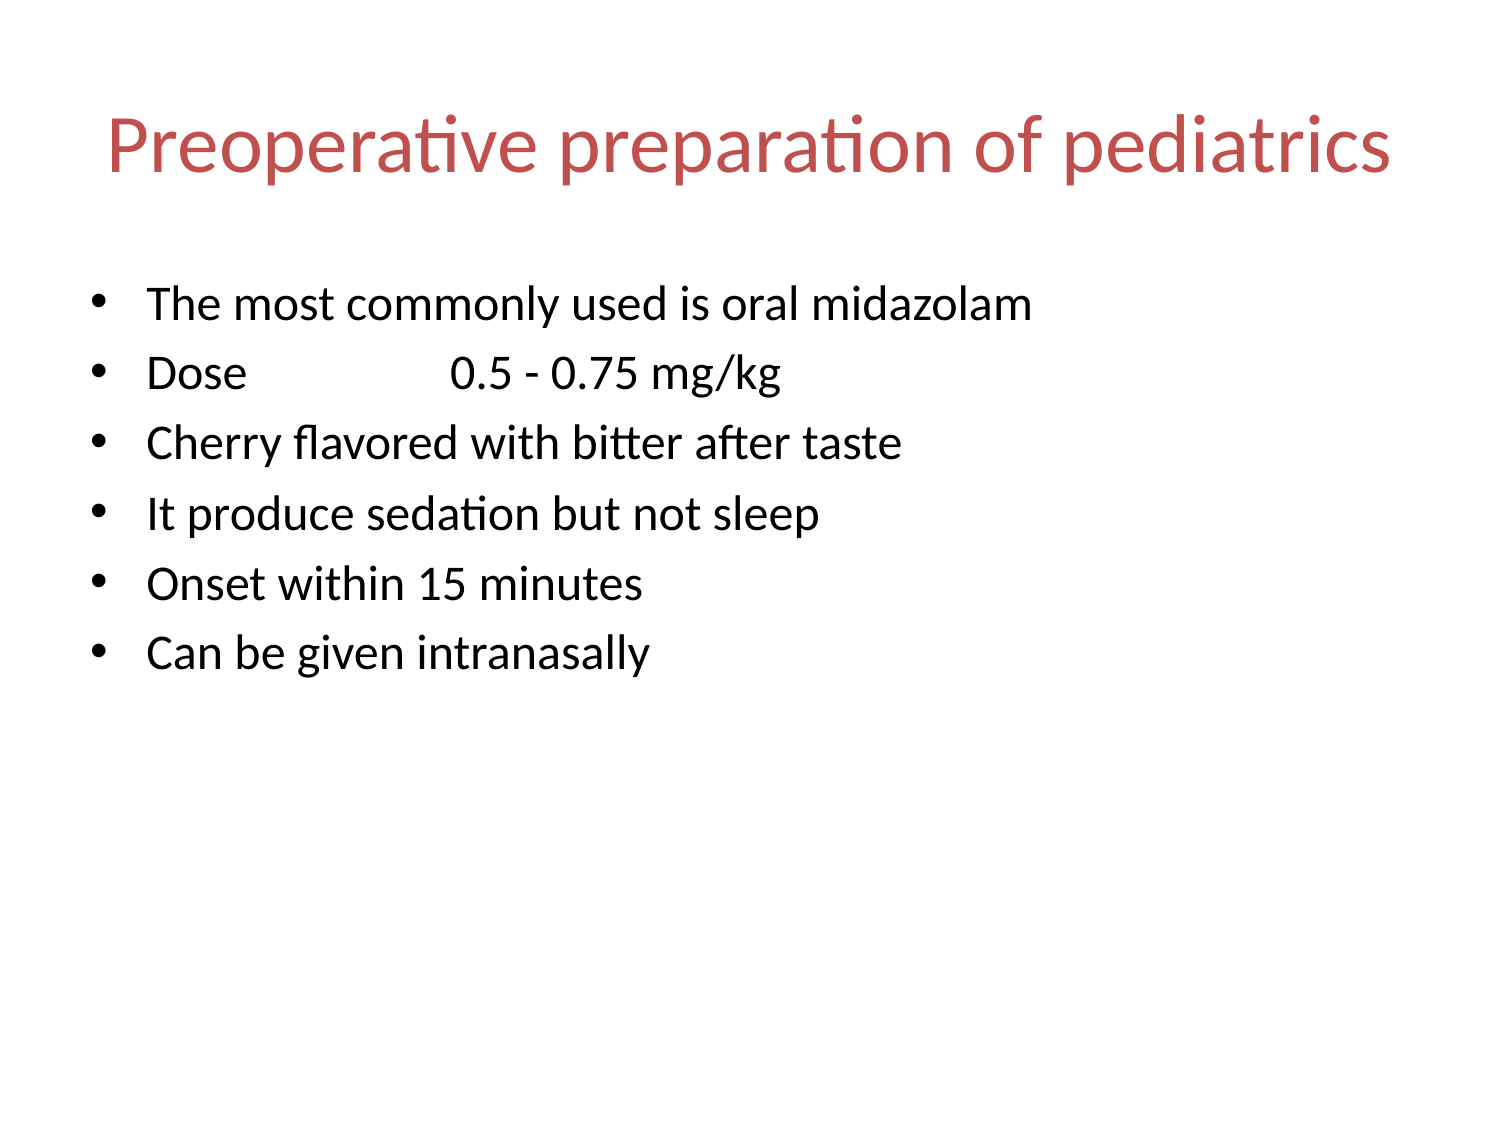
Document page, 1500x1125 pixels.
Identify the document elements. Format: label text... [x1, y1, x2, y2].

list The most commonly used is oral midazolam Dose 0.5 - 0.75 mg/kg Cherry flavored with bitter after taste It produce sedation but not sleep Onset within 15 minutes Can be given intranasally [74, 262, 1426, 1006]
title Preoperative preparation of pediatrics [74, 44, 1426, 233]
